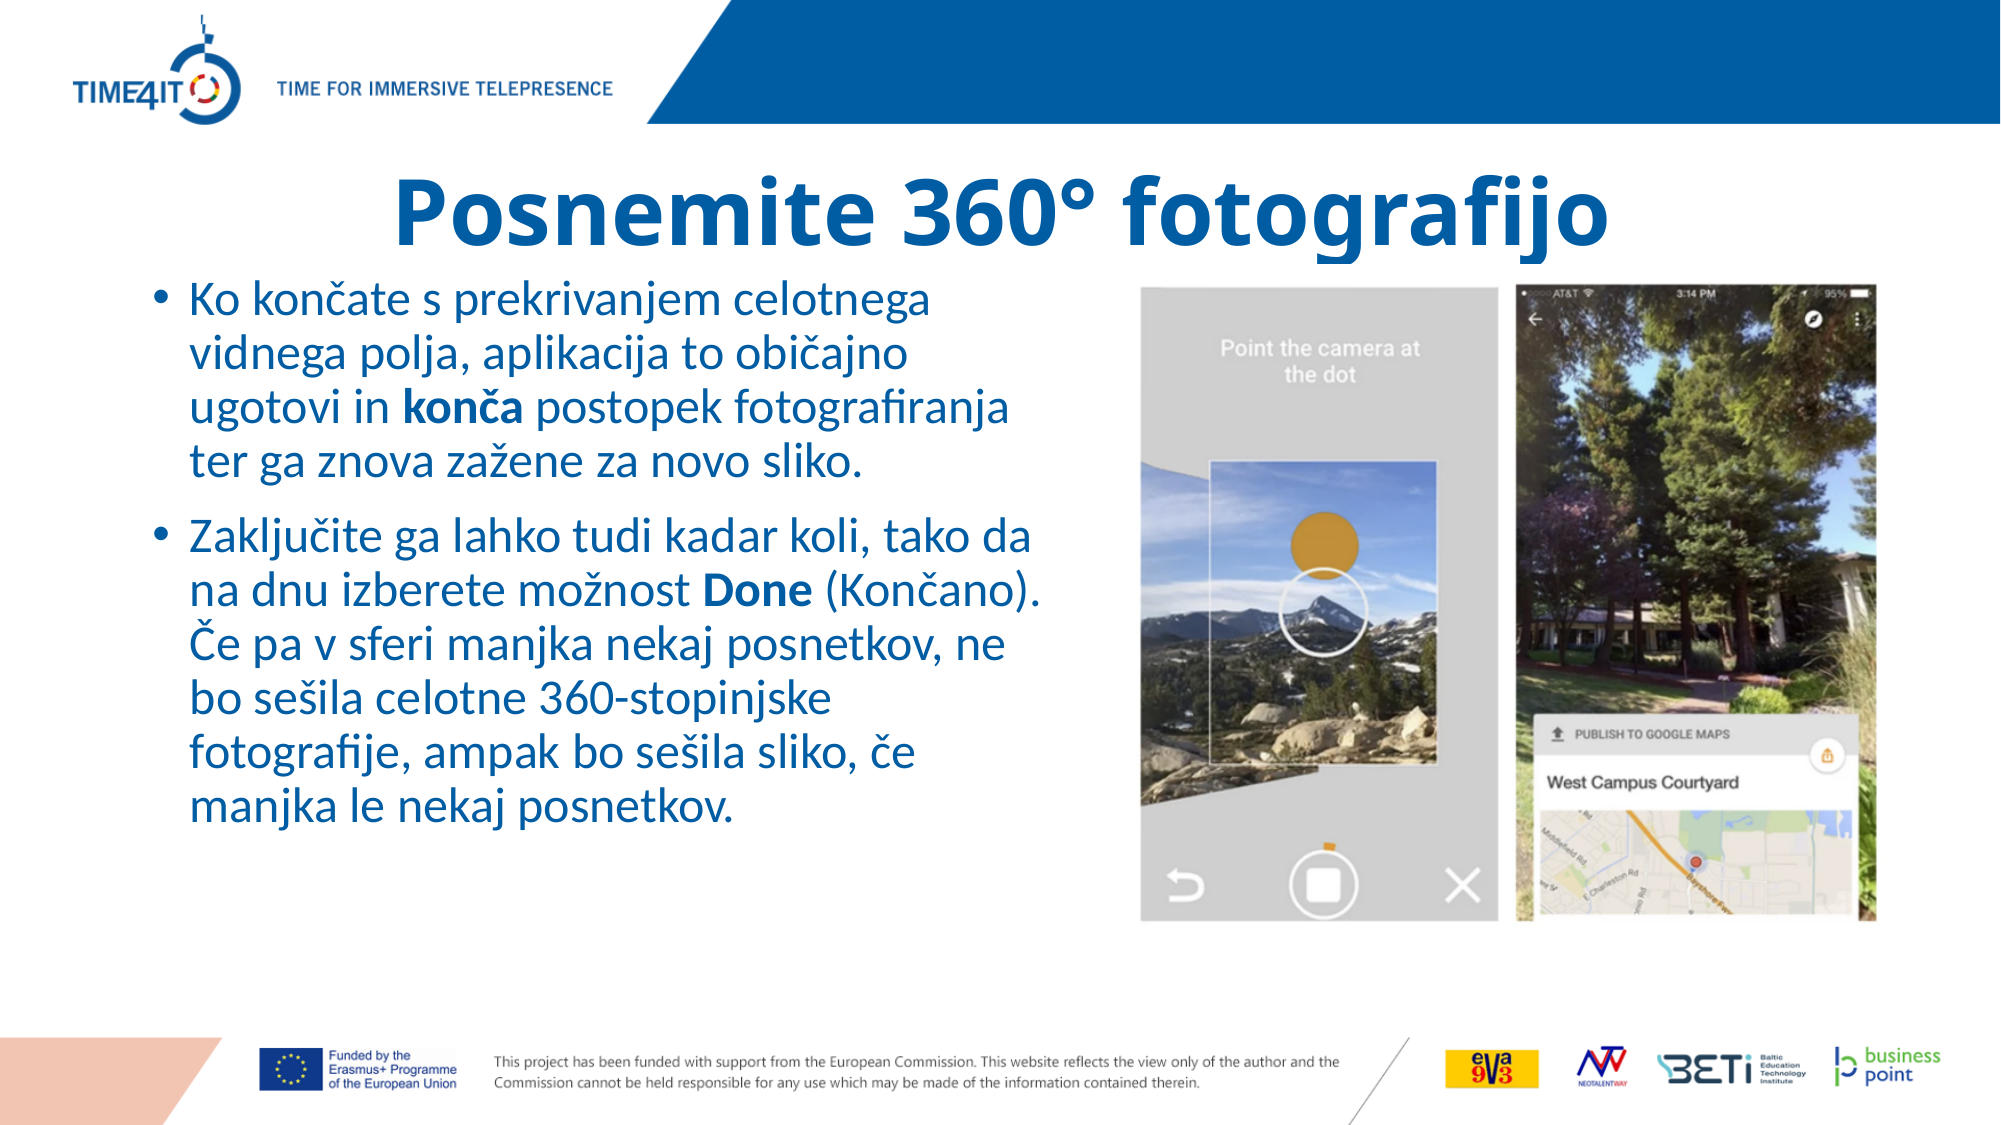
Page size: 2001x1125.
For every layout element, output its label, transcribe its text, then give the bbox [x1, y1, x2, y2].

list Ko končate s prekrivanjem celotnega vidnega polja, aplikacija to običajno ugotovi in konča postopek fotografiranja ter ga znova zažene za novo sliko. Zaključite ga lahko tudi kadar koli, tako da na dnu izberete možnost Done (Končano). Če pa v sferi manjka nekaj posnetkov, ne bo sešila celotne 360-stopinjske fotografije, ampak bo sešila sliko, če manjka le nekaj posnetkov. [137, 265, 1081, 959]
picture [0, 0, 2001, 1125]
title Posnemite 360° fotografijo [139, 107, 1865, 325]
